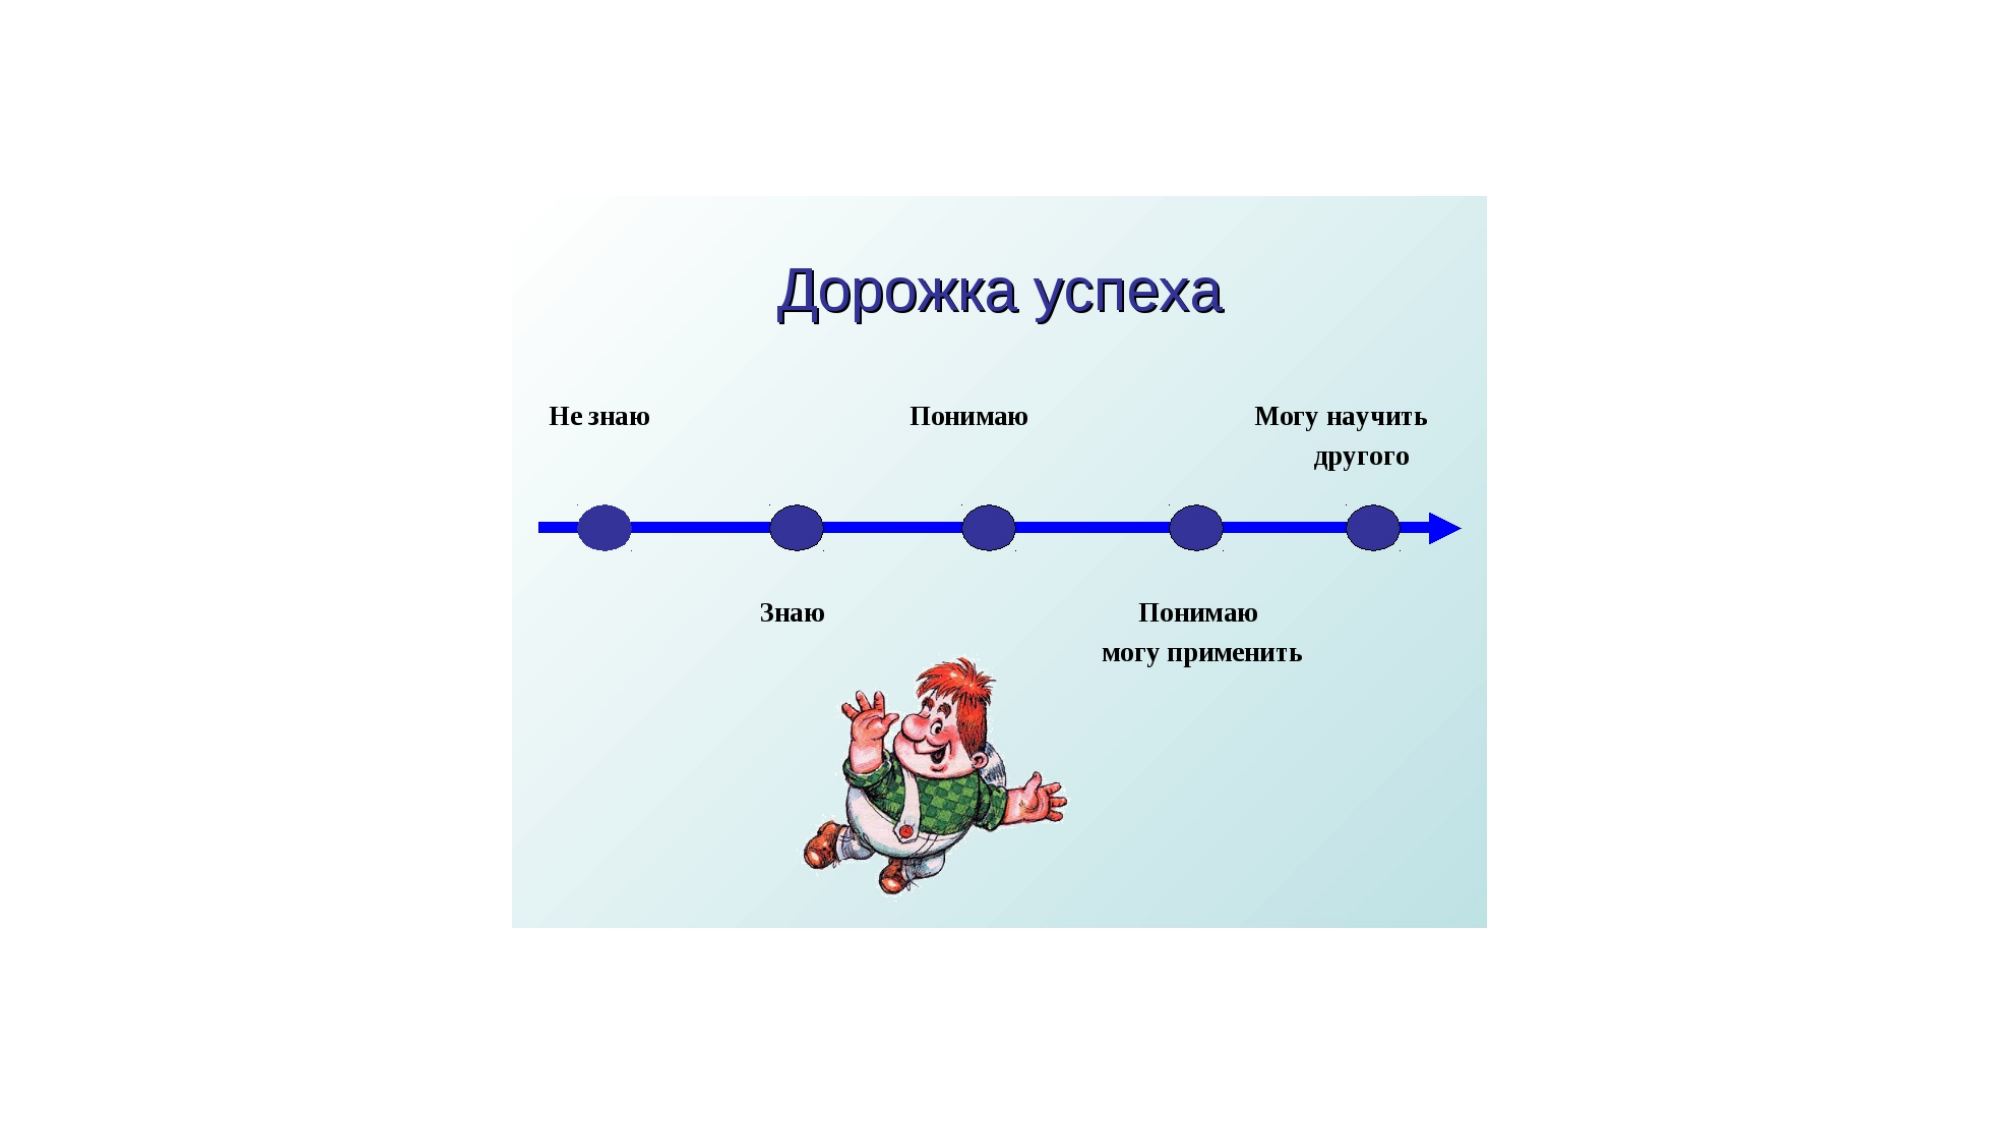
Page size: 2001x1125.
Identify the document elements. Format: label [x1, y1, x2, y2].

picture [512, 196, 1488, 929]
